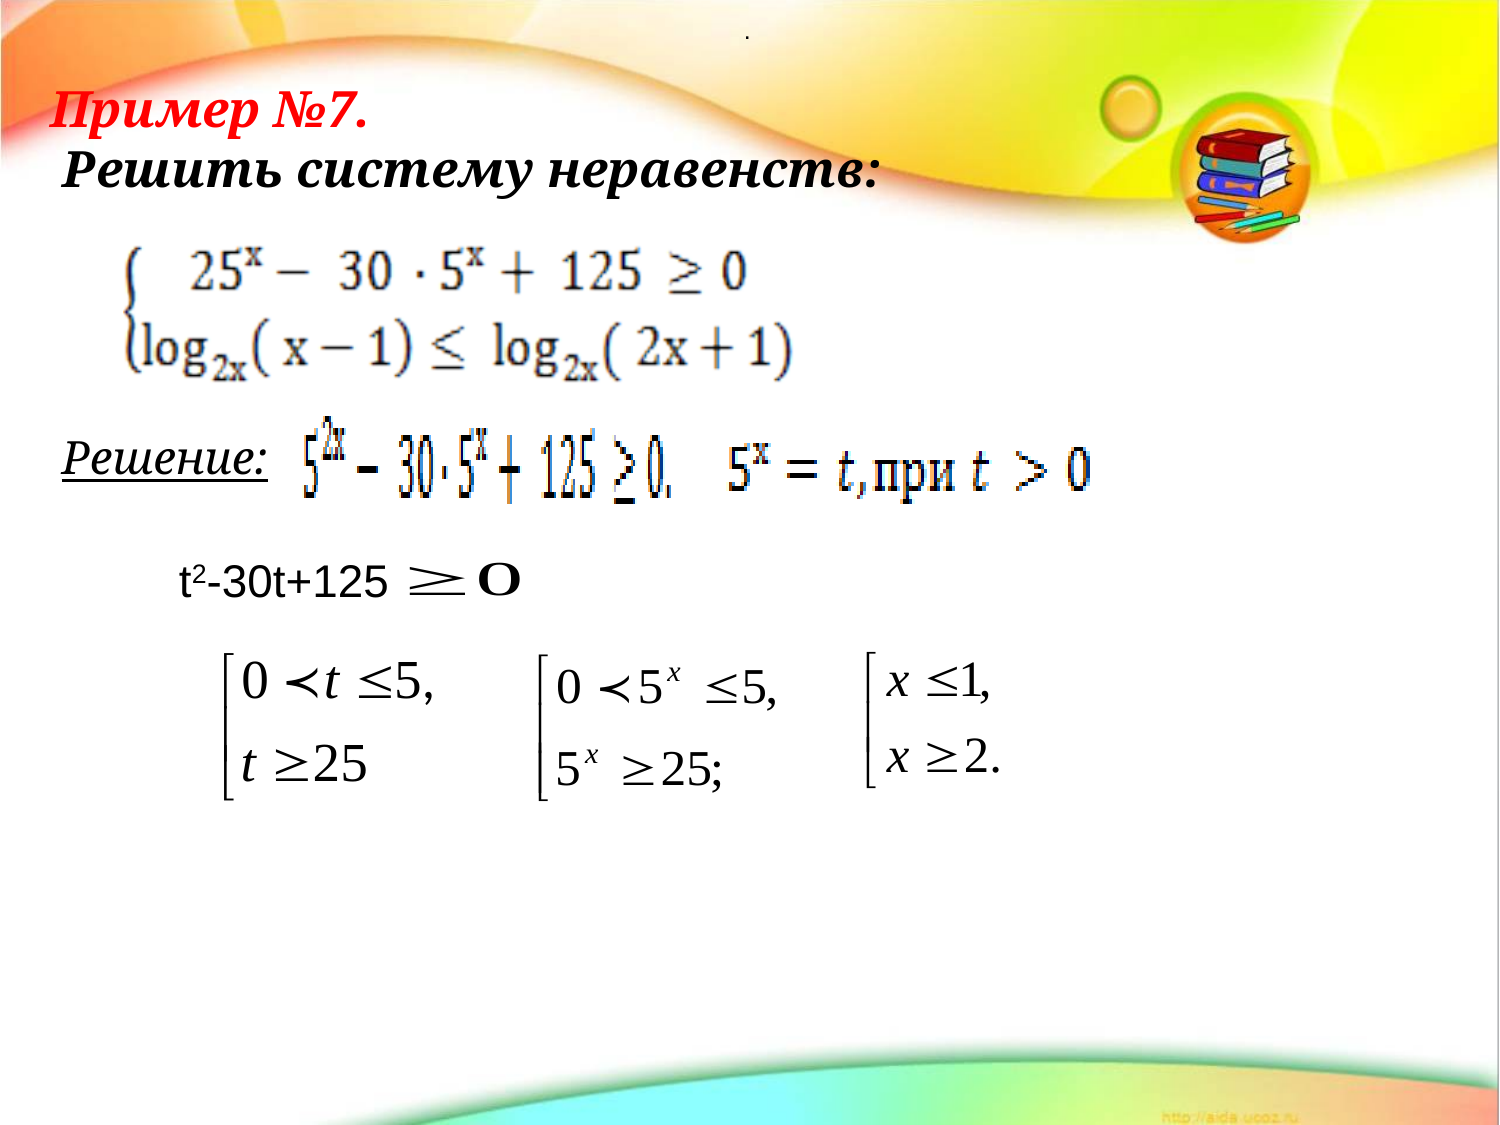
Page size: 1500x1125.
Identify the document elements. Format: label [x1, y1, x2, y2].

text_box [386, 550, 539, 608]
text_box [210, 644, 446, 811]
text_box [855, 644, 1008, 798]
text_box [527, 644, 786, 813]
picture [0, 0, 1500, 1125]
